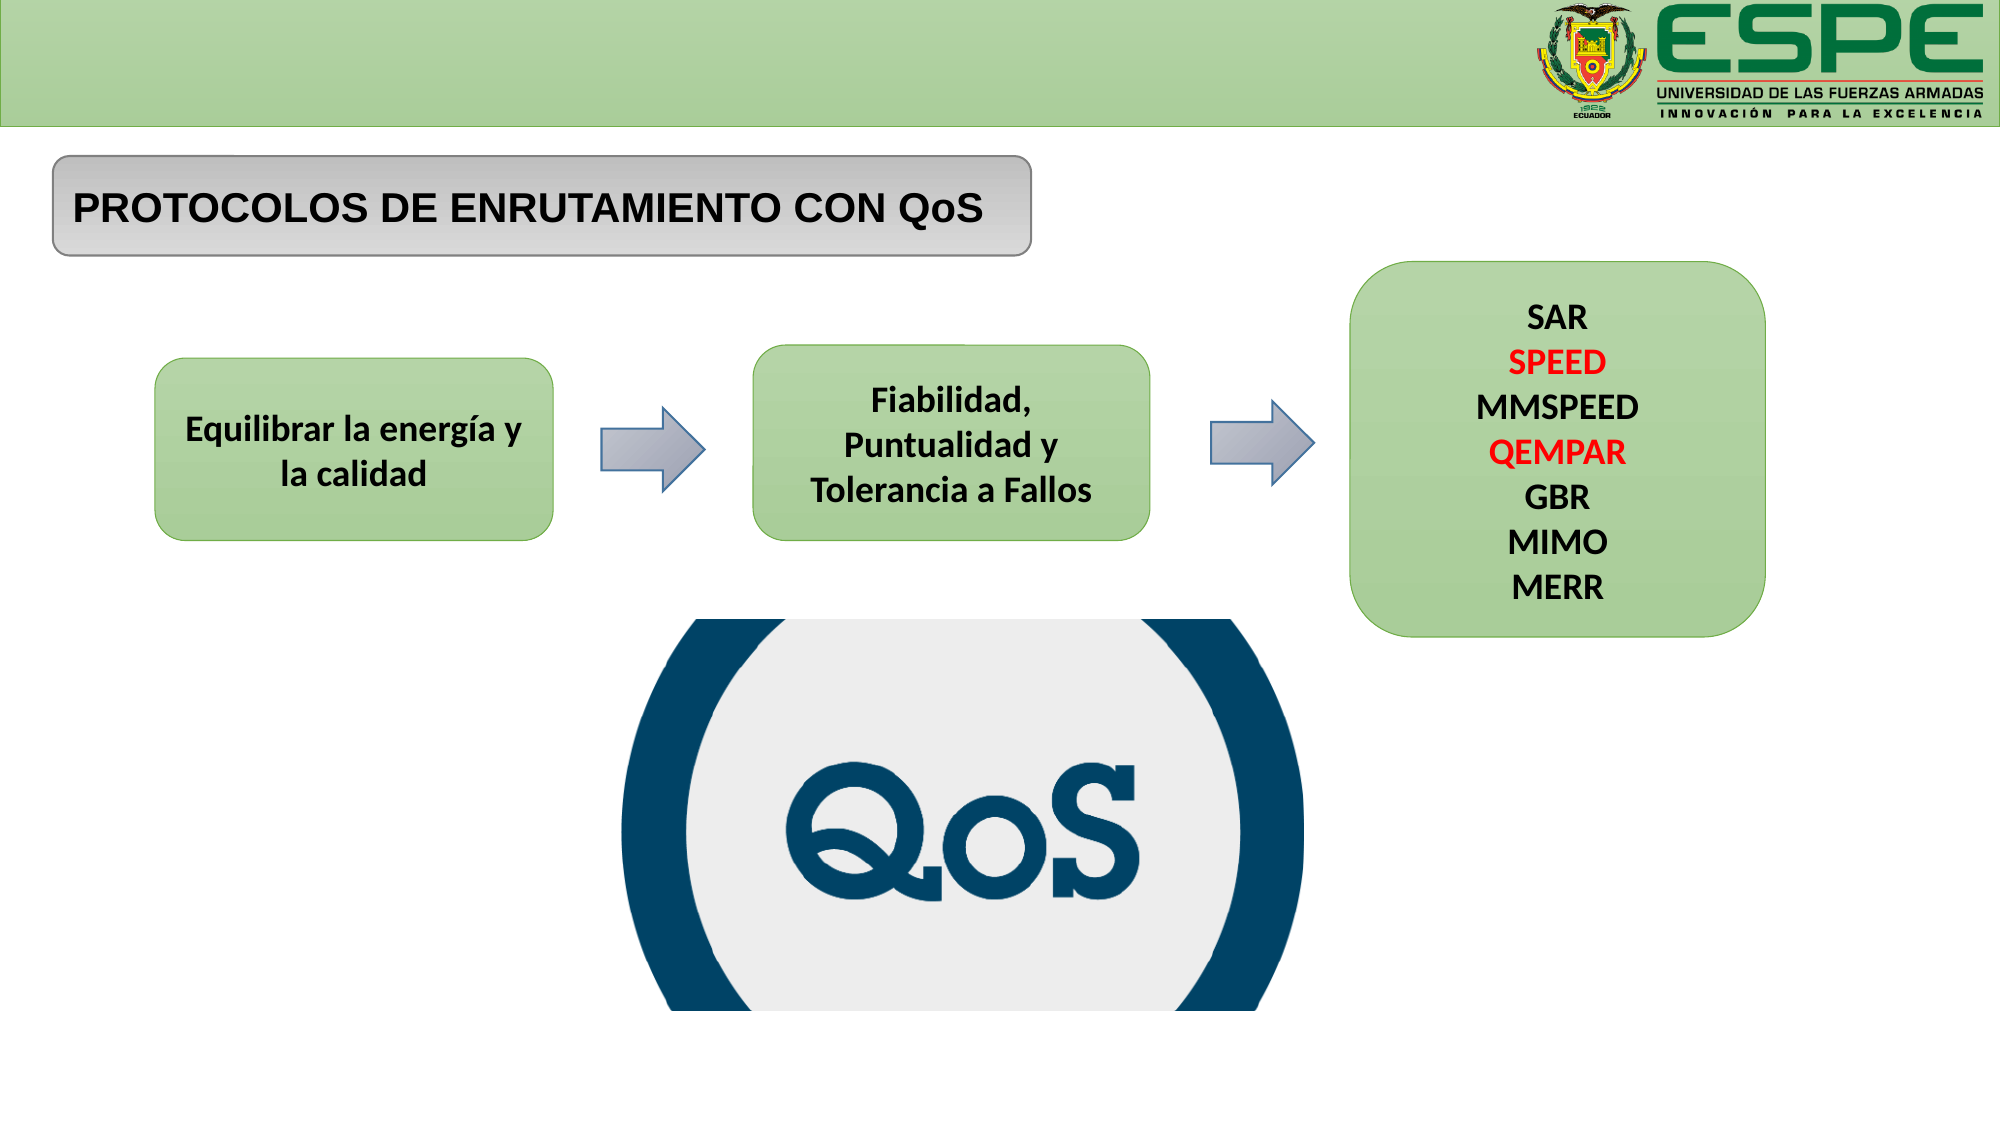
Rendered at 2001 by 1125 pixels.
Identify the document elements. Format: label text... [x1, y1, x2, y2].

text_box Equilibrar la energía y la calidad [154, 357, 554, 542]
picture [1256, 870, 1304, 1011]
picture [1232, 619, 1304, 795]
picture [621, 619, 695, 811]
text_box Fiabilidad, Puntualidad y Tolerancia a Fallos [752, 344, 1151, 542]
picture [1536, 3, 1983, 118]
picture [621, 854, 671, 1011]
text_box [600, 405, 707, 494]
picture [686, 619, 1240, 1011]
text_box SAR SPEED MMSPEED QEMPAR GBR MIMO MERR [1349, 260, 1766, 638]
text_box [1210, 398, 1316, 488]
text_box [0, 0, 2000, 127]
text_box PROTOCOLOS DE ENRUTAMIENTO CON QoS [51, 154, 1033, 257]
